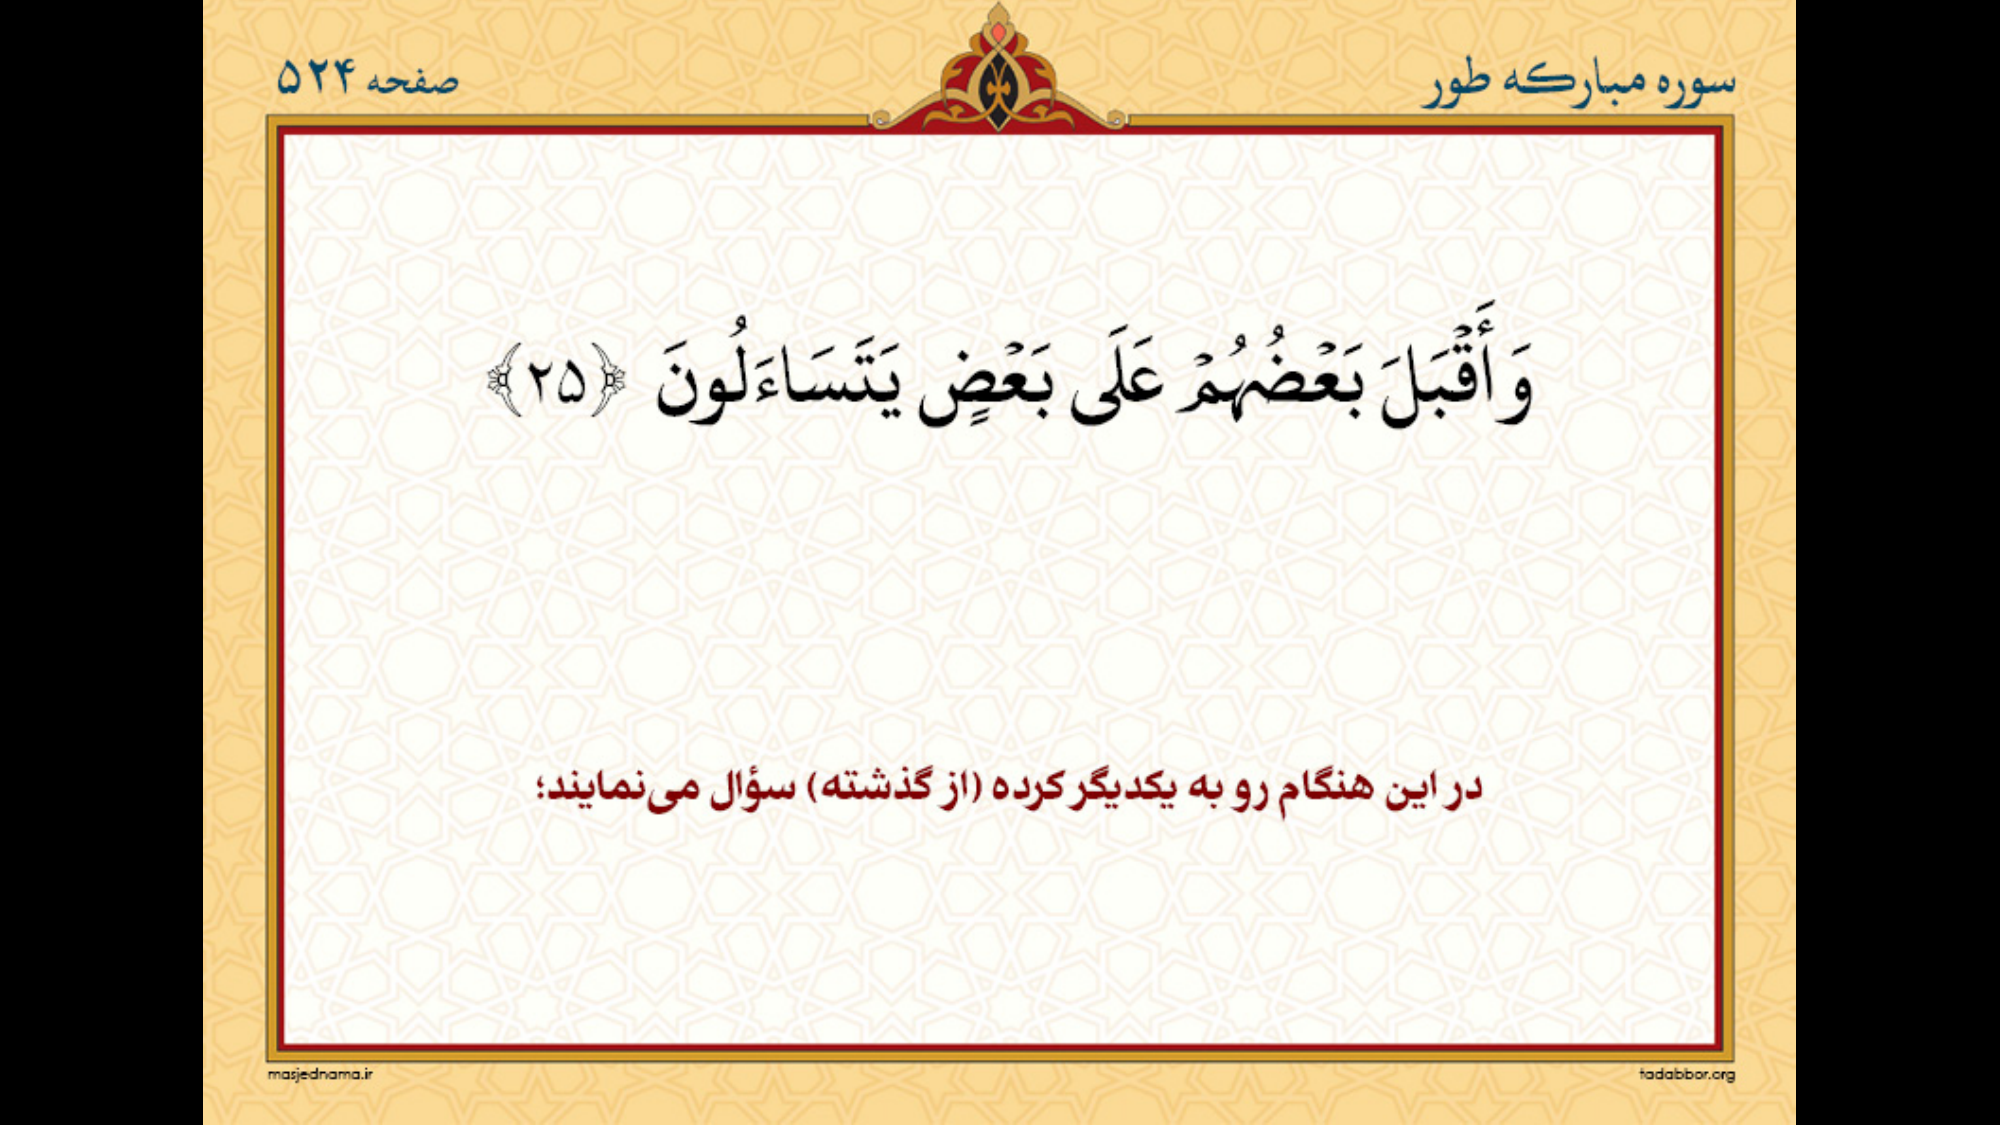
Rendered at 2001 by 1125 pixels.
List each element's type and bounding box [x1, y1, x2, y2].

picture [203, 0, 1796, 1125]
